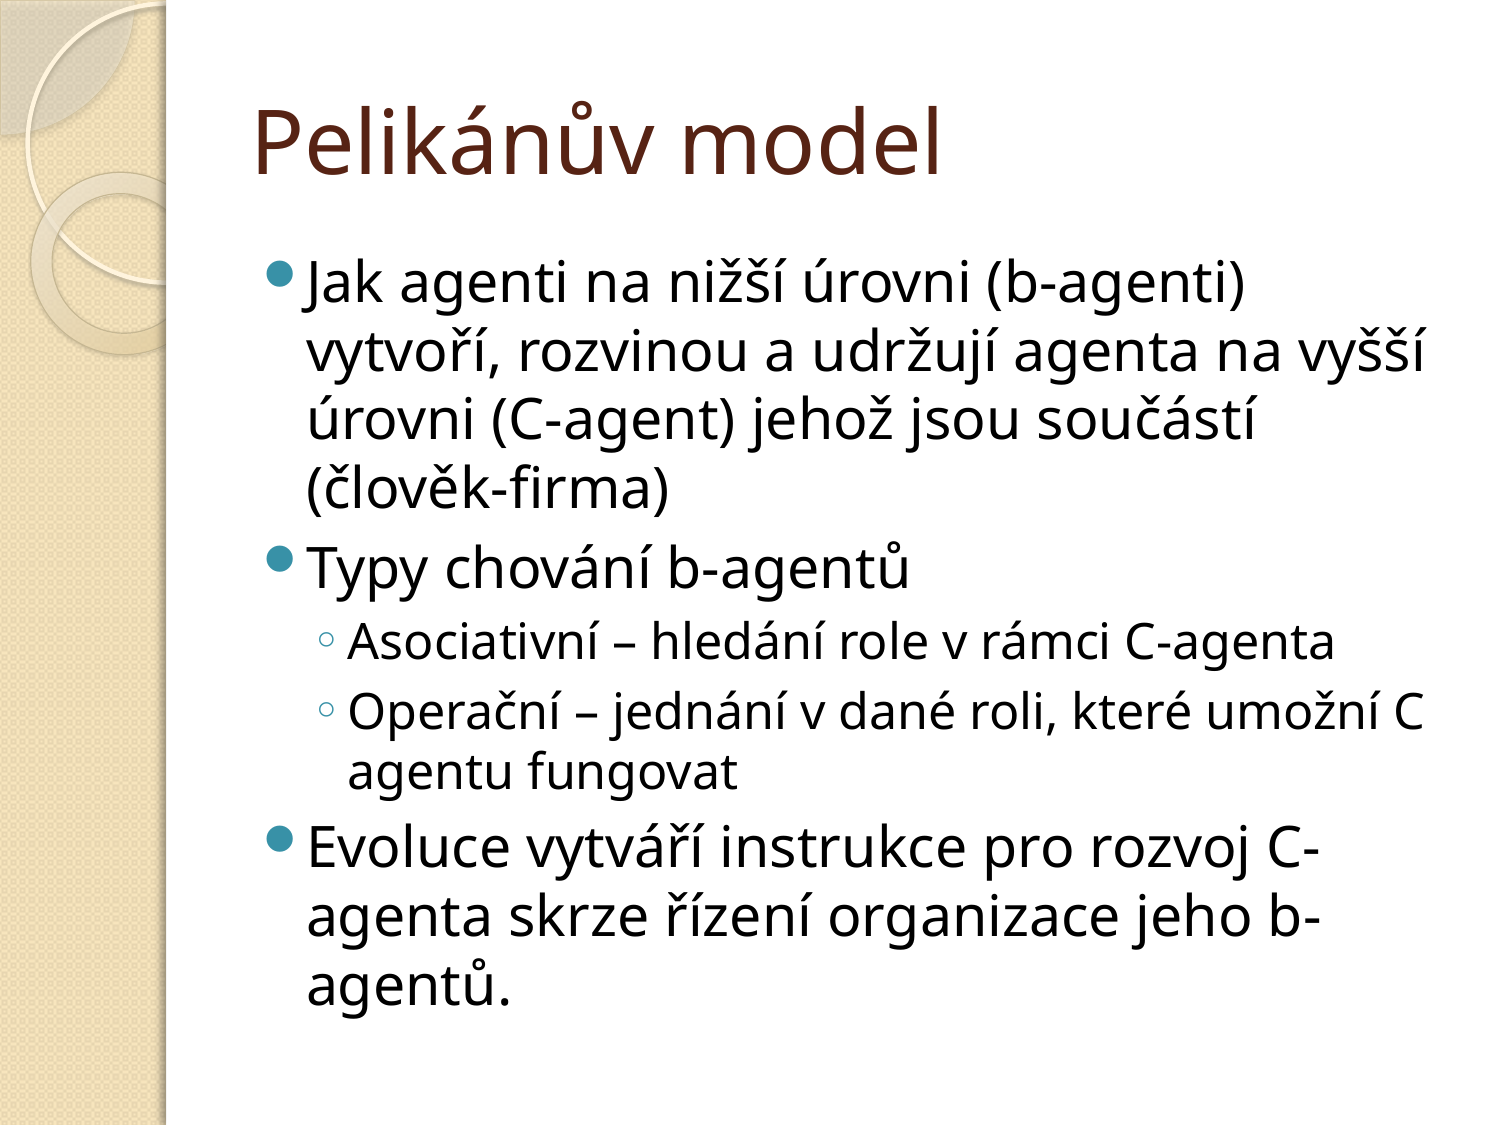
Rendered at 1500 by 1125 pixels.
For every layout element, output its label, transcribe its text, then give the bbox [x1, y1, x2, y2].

title Pelikánův model [235, 45, 1466, 233]
list Jak agenti na nižší úrovni (b-agenti) vytvoří, rozvinou a udržují agenta na vyšší úrovni (C-agent) jehož jsou součástí (člověk-firma) Typy chování b-agentů Asociativní – hledání role v rámci C-agenta Operační – jednání v dané roli, které umožní C agentu fungovat Evoluce vytváří instrukce pro rozvoj C-agenta skrze řízení organizace jeho b-agentů. [235, 237, 1466, 1025]
